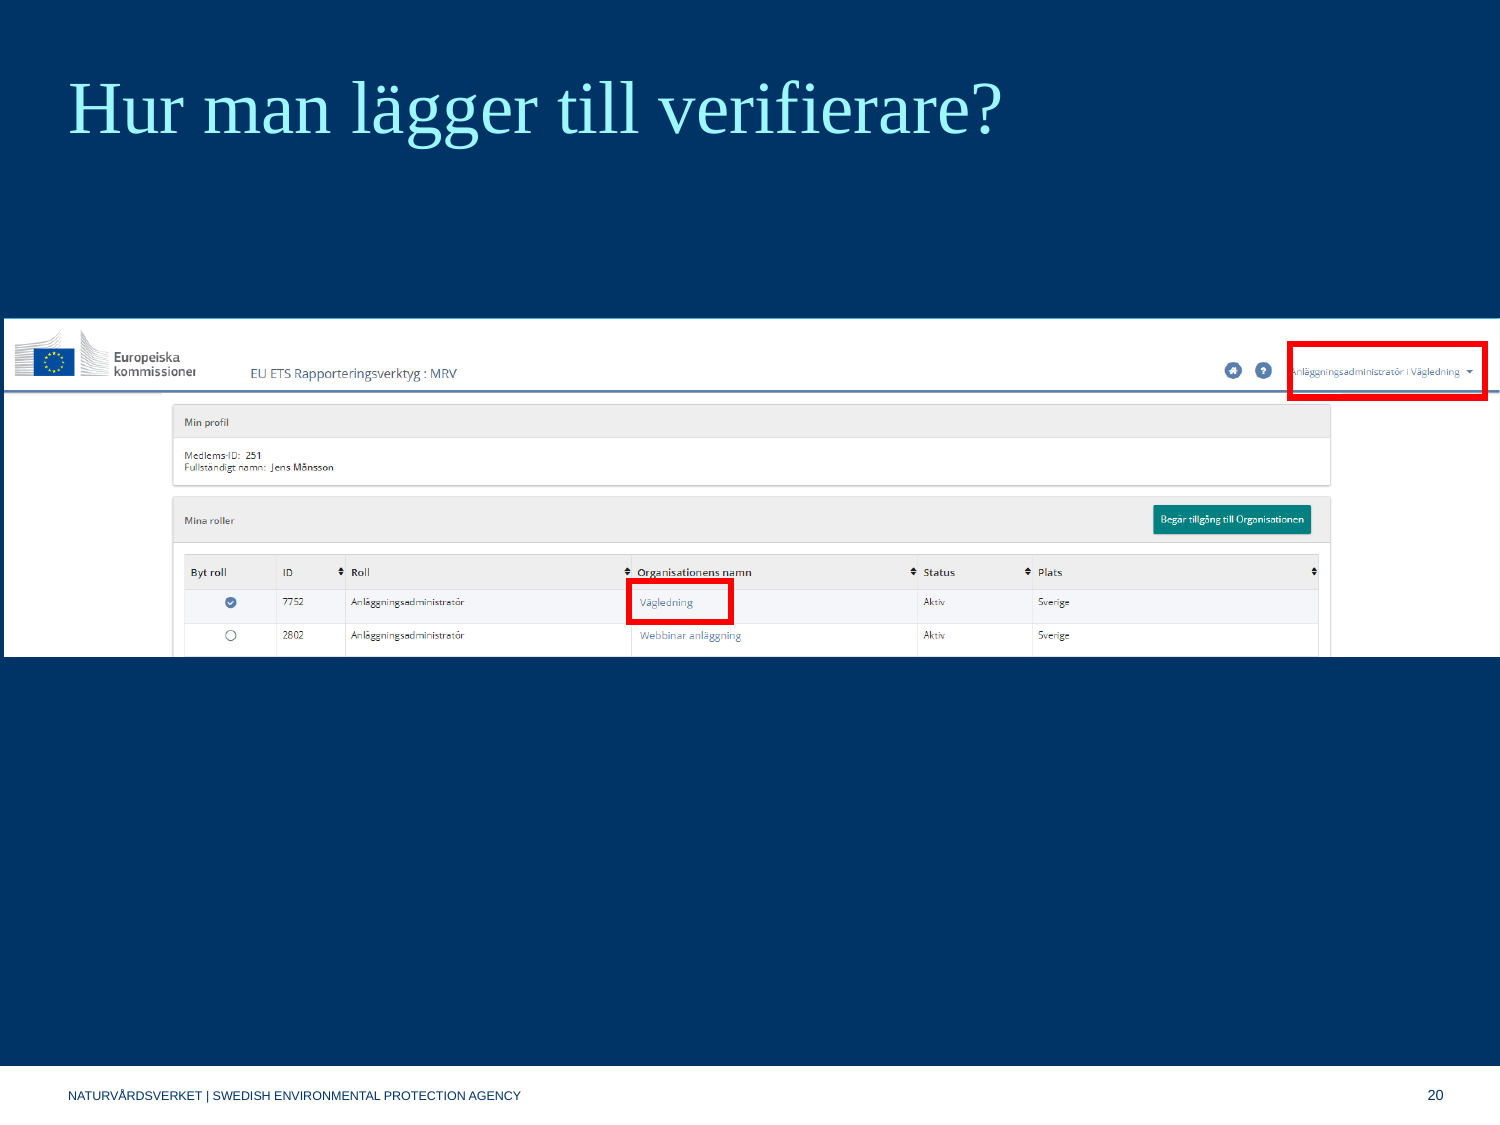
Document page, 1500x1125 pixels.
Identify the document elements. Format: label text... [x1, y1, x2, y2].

title Hur man lägger till verifierare? [53, 58, 1459, 219]
footer NATURVÅRDSVERKET | SWEDISH ENVIRONMENTAL PROTECTION AGENCY [53, 1065, 560, 1125]
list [4, 318, 1500, 657]
slide_number 20 [1121, 1065, 1459, 1125]
